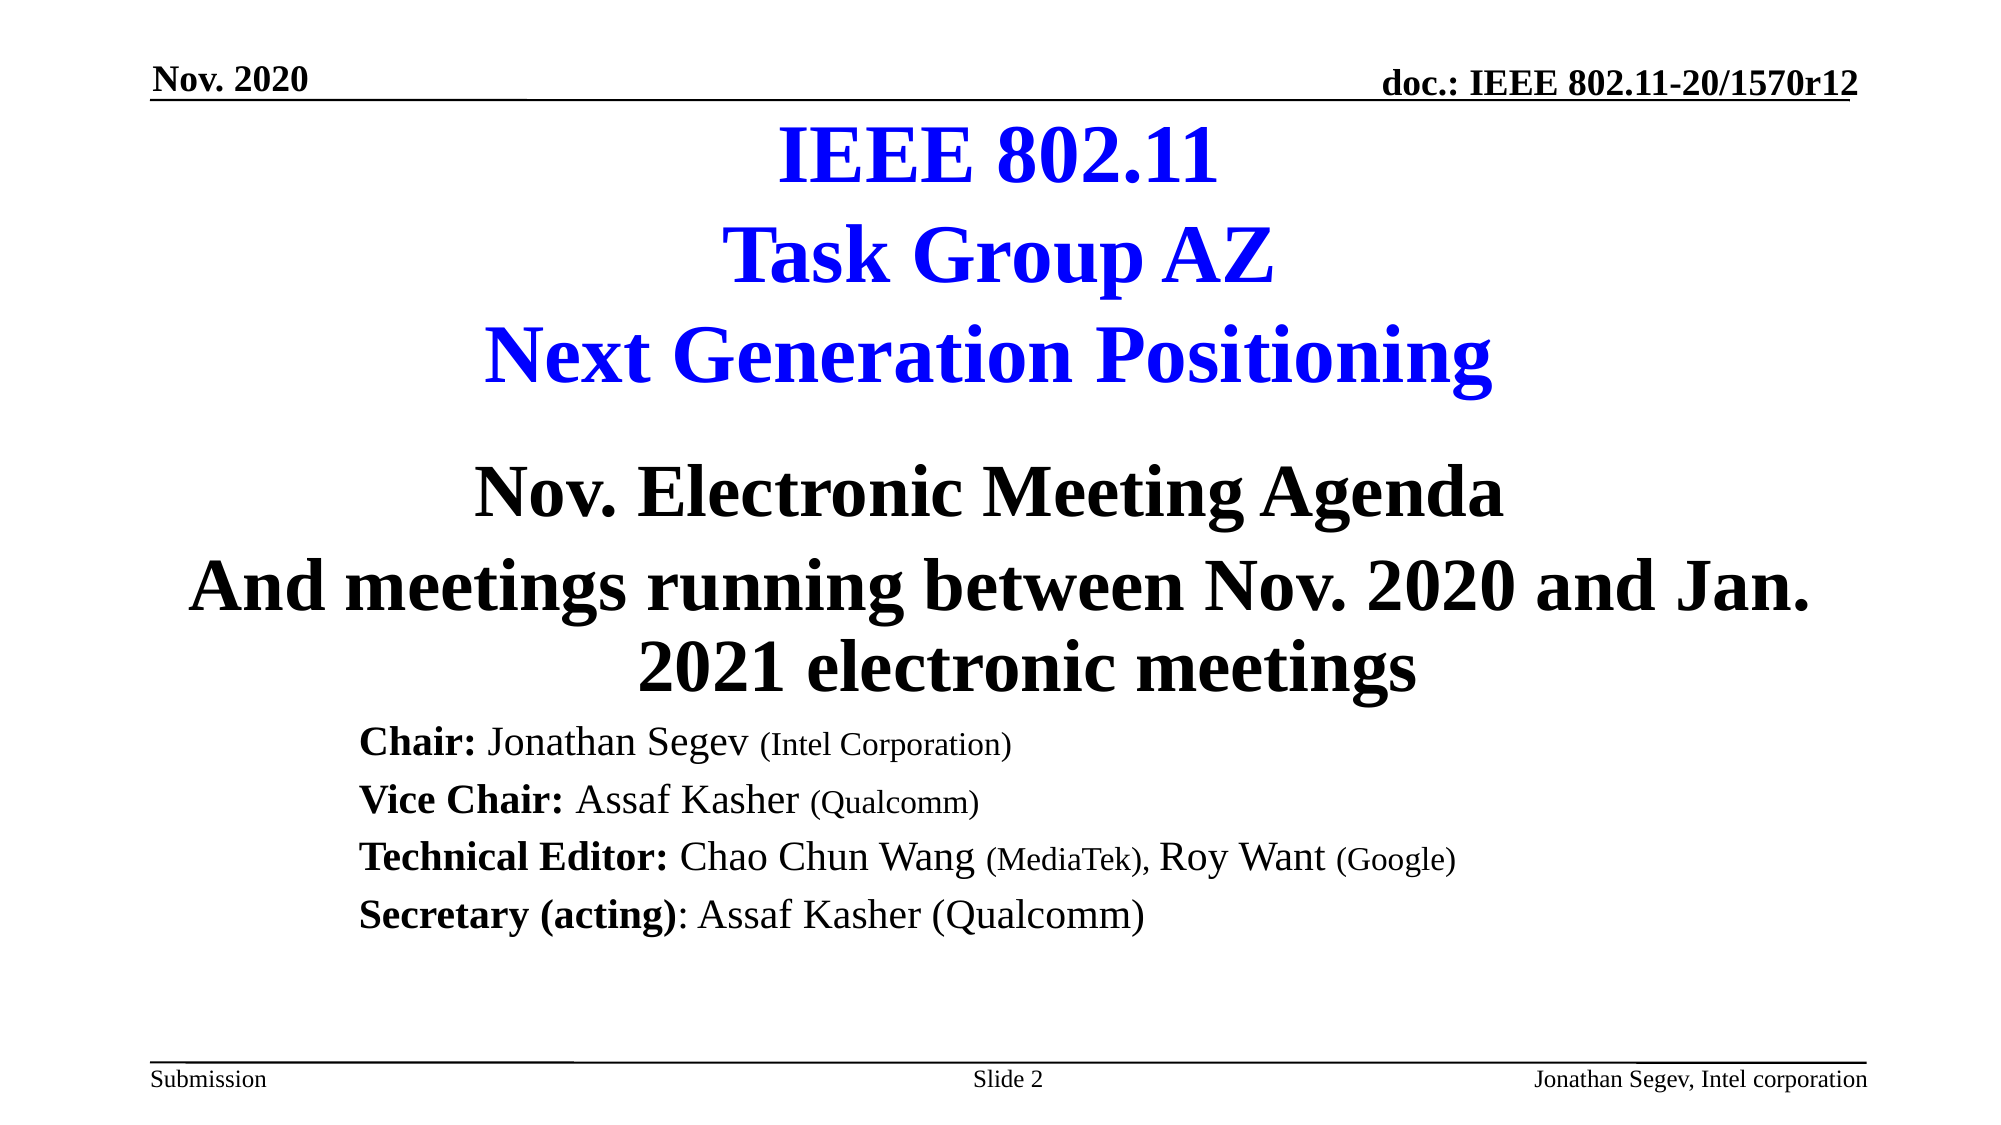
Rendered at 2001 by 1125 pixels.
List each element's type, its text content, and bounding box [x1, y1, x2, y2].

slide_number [152, 54, 563, 100]
slide_number Slide 2 [950, 1061, 1067, 1123]
footer Jonathan Segev, Intel corporation [1171, 1061, 1869, 1093]
list Nov. Electronic Meeting Agenda And meetings running between Nov. 2020 and Jan. 2021 electronic meetings Chair: Jonathan Segev (Intel Corporation) Vice Chair: Assaf Kasher (Qualcomm) Technical Editor: Chao Chun Wang (MediaTek), Roy Want (Google) Secretary (acting): Assaf Kasher (Qualcomm) [149, 444, 1850, 1000]
title IEEE 802.11 Task Group AZ Next Generation Positioning [149, 112, 1850, 386]
